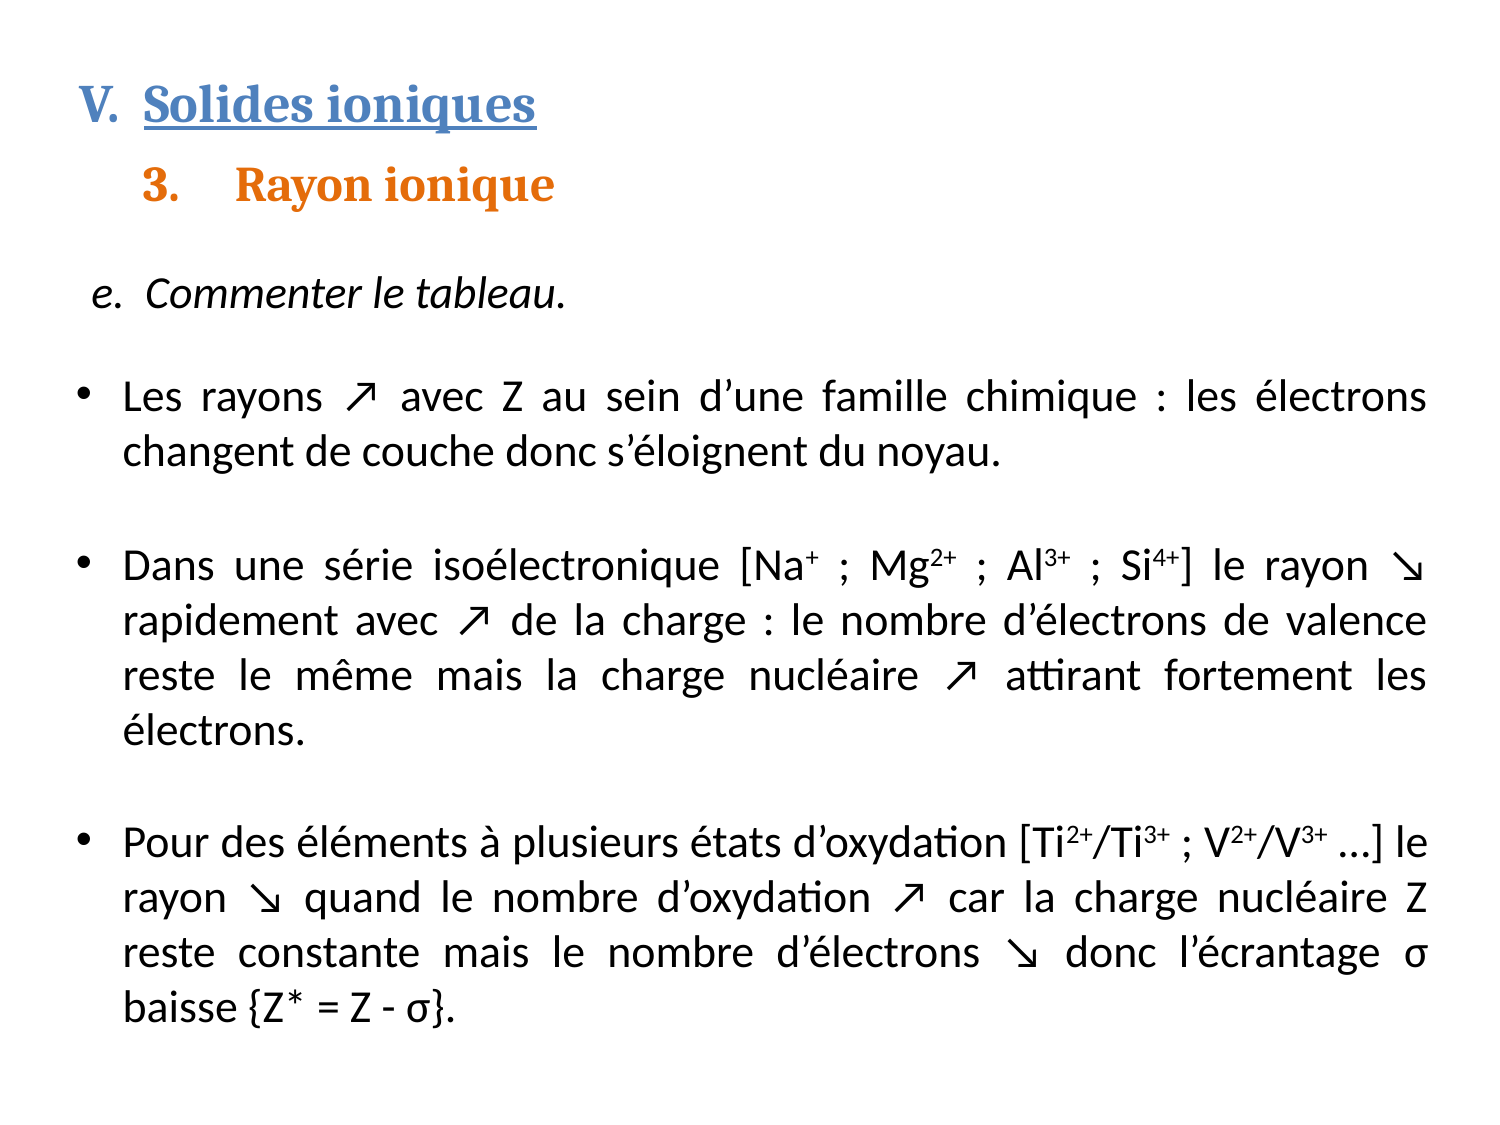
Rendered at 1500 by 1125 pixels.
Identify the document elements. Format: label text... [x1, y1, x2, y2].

text_box e. Commenter le tableau. [76, 255, 1424, 326]
text_box V. Solides ioniques [64, 61, 1424, 142]
text_box Dans une série isoélectronique [Na+ ; Mg2+ ; Al3+ ; Si4+] le rayon ↘ rapidement avec ↗ de la charge : le nombre d’électrons de valence reste le même mais la charge nucléaire ↗ attirant fortement les électrons. [61, 527, 1444, 762]
text_box 3. Rayon ionique [53, 144, 1412, 219]
text_box Les rayons ↗ avec Z au sein d’une famille chimique : les électrons changent de couche donc s’éloignent du noyau. [61, 358, 1444, 483]
text_box Pour des éléments à plusieurs états d’oxydation [Ti2+/Ti3+ ; V2+/V3+ …] le rayon ↘ quand le nombre d’oxydation ↗ car la charge nucléaire Z reste constante mais le nombre d’électrons ↘ donc l’écrantage σ baisse {Z* = Z - σ}. [61, 804, 1444, 1039]
